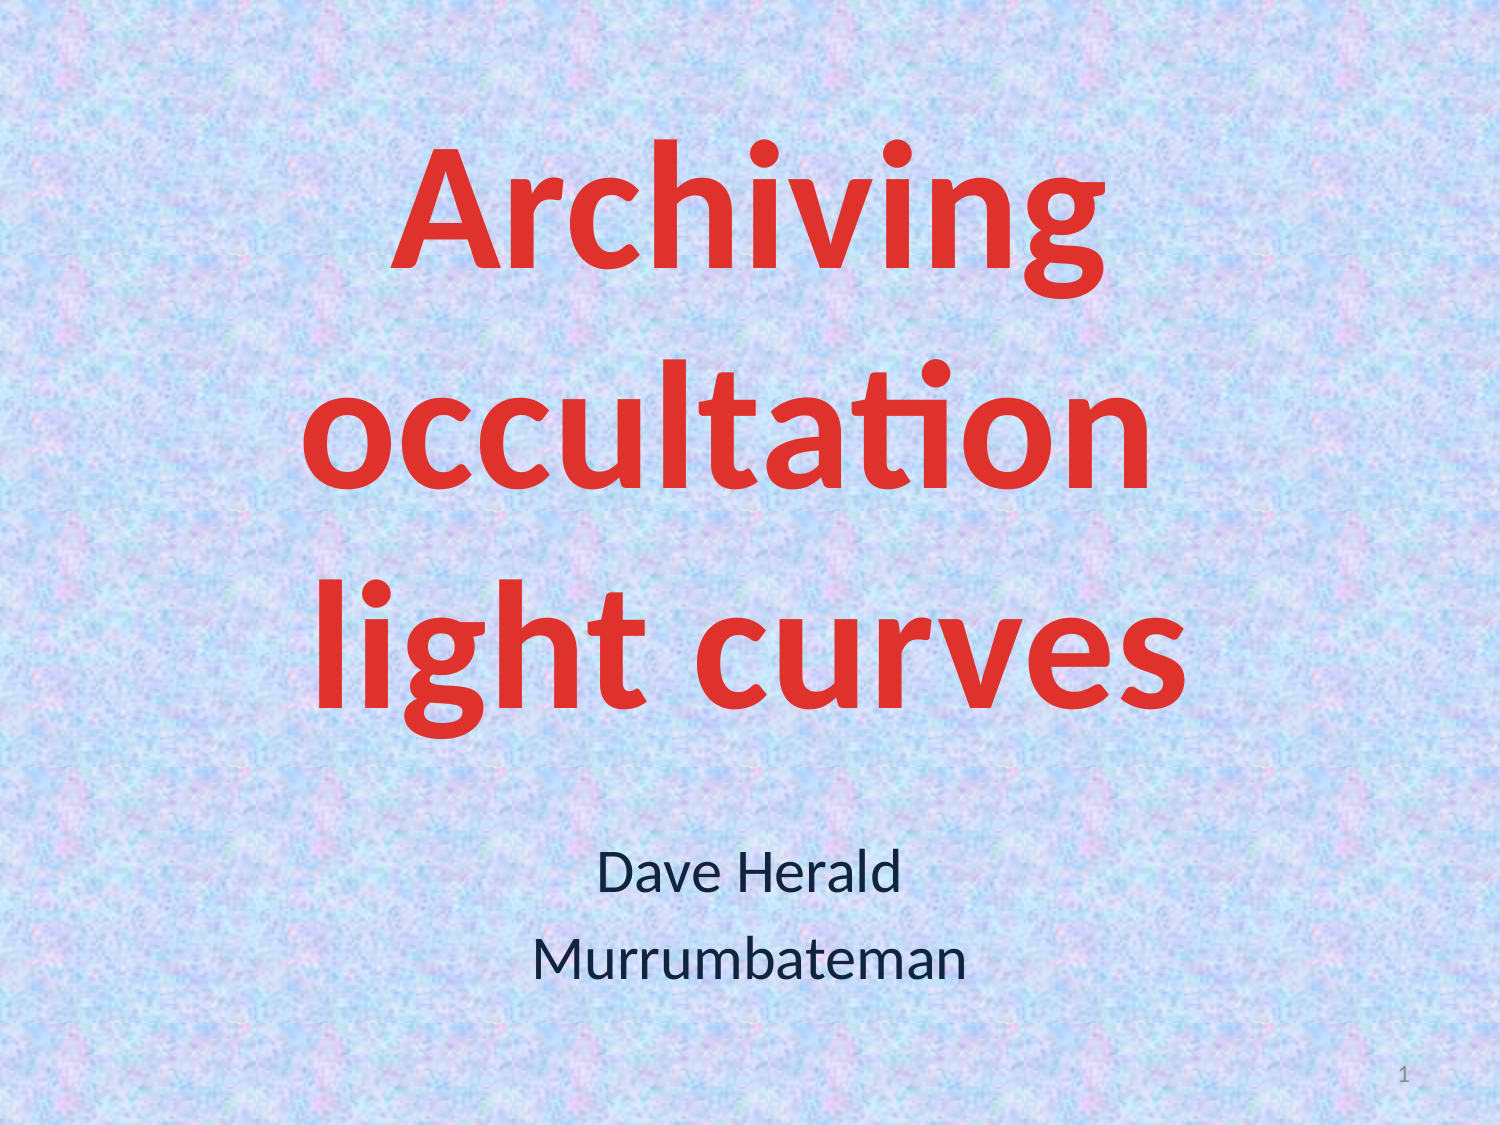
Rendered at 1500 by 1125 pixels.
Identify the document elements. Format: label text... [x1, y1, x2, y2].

picture [0, 0, 1500, 1125]
slide_number 1 [1074, 1042, 1425, 1103]
subtitle Dave Herald Murrumbateman [225, 822, 1275, 1000]
title Archiving occultation light curves [112, 78, 1388, 752]
